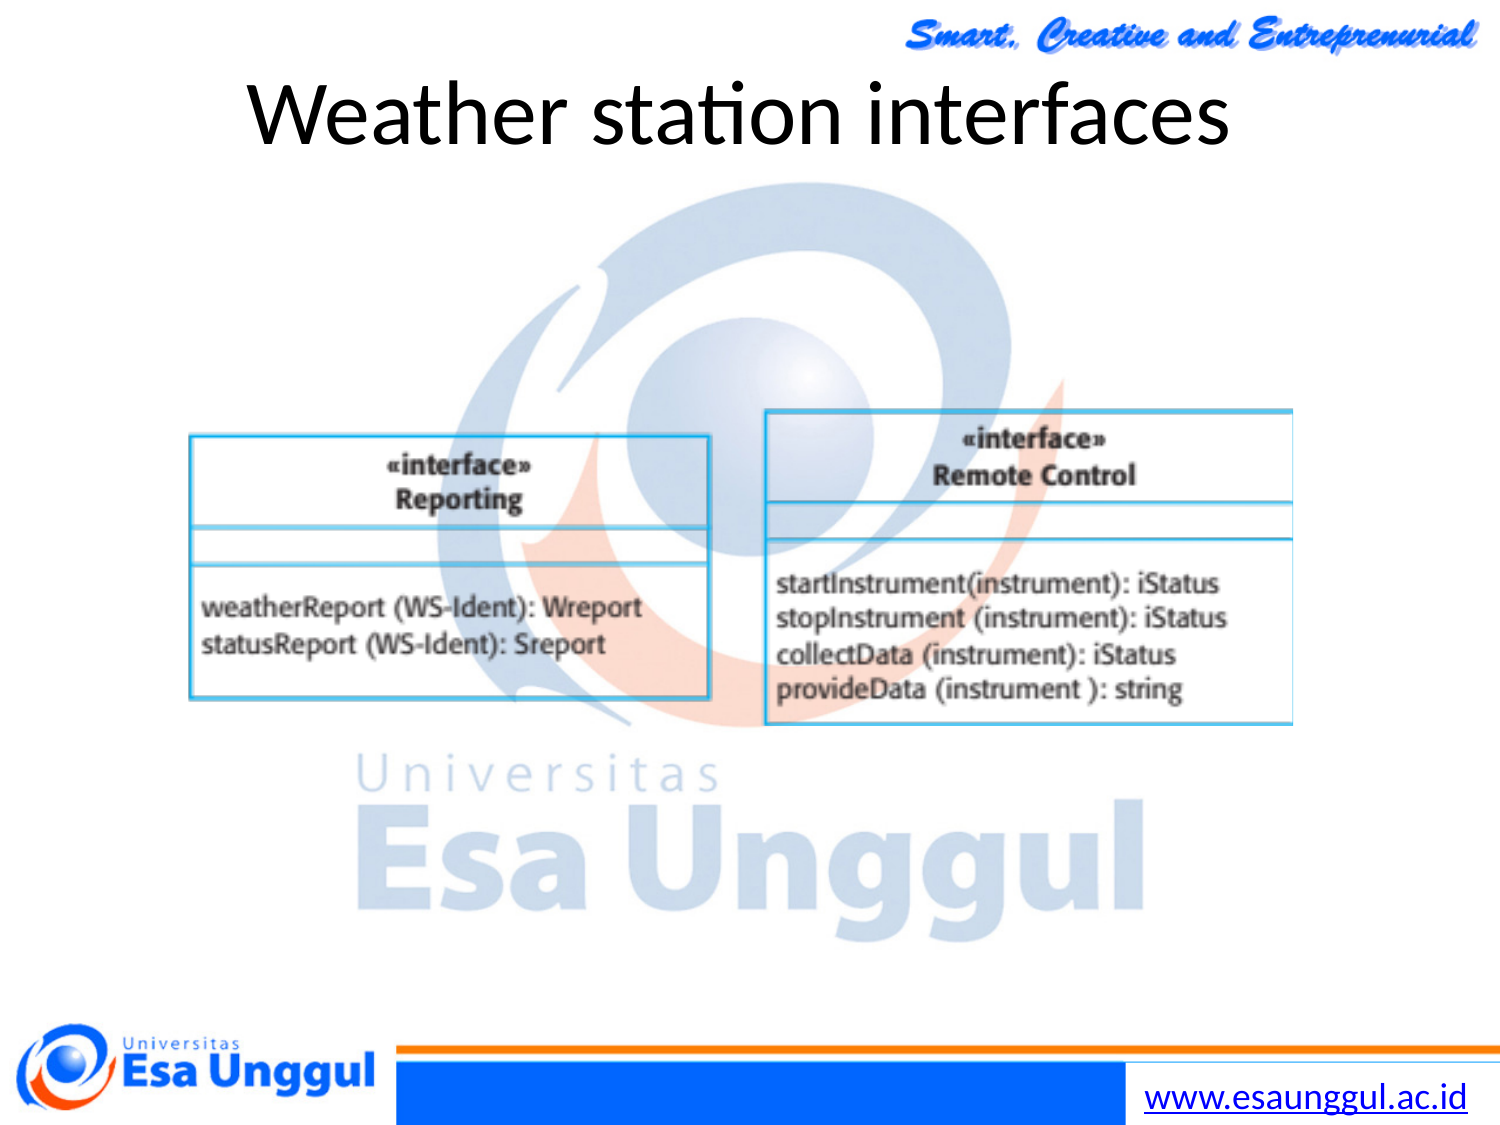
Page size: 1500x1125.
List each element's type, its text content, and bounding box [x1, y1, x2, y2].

picture [0, 0, 1500, 1125]
title Weather station interfaces [75, 45, 1425, 233]
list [187, 262, 1294, 871]
